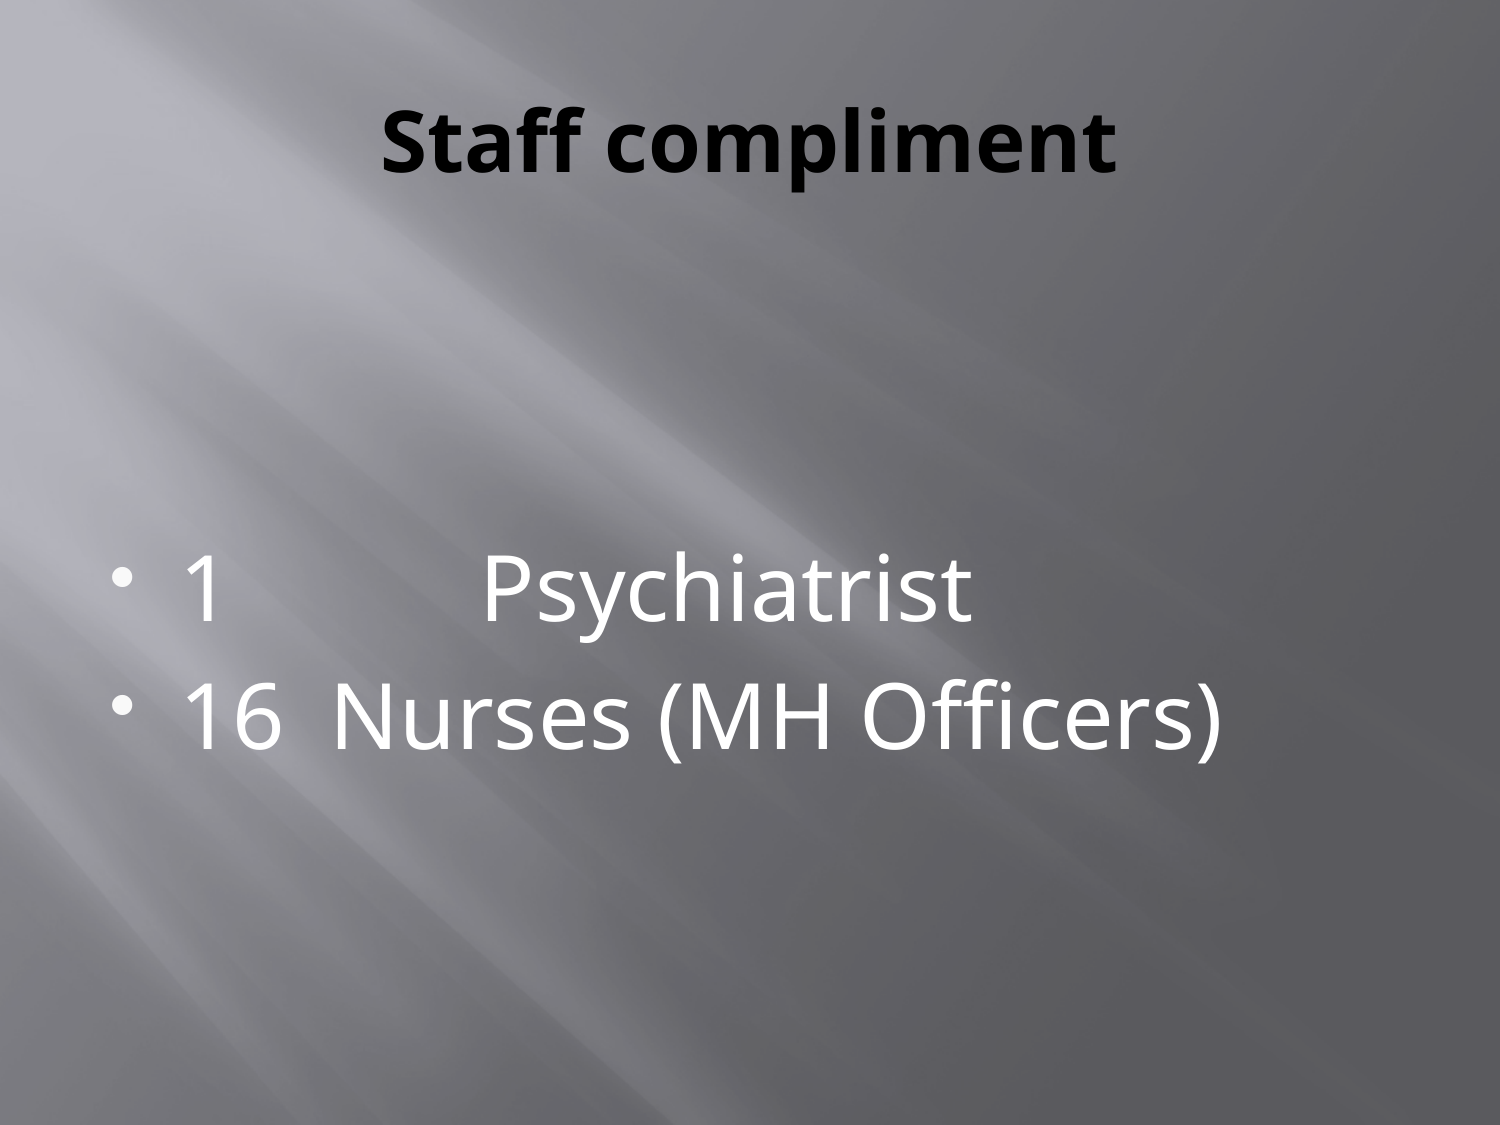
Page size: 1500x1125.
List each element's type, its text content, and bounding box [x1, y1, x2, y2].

title Staff compliment [75, 45, 1425, 233]
list 1 Psychiatrist 16 Nurses (MH Officers) [75, 262, 1425, 1035]
